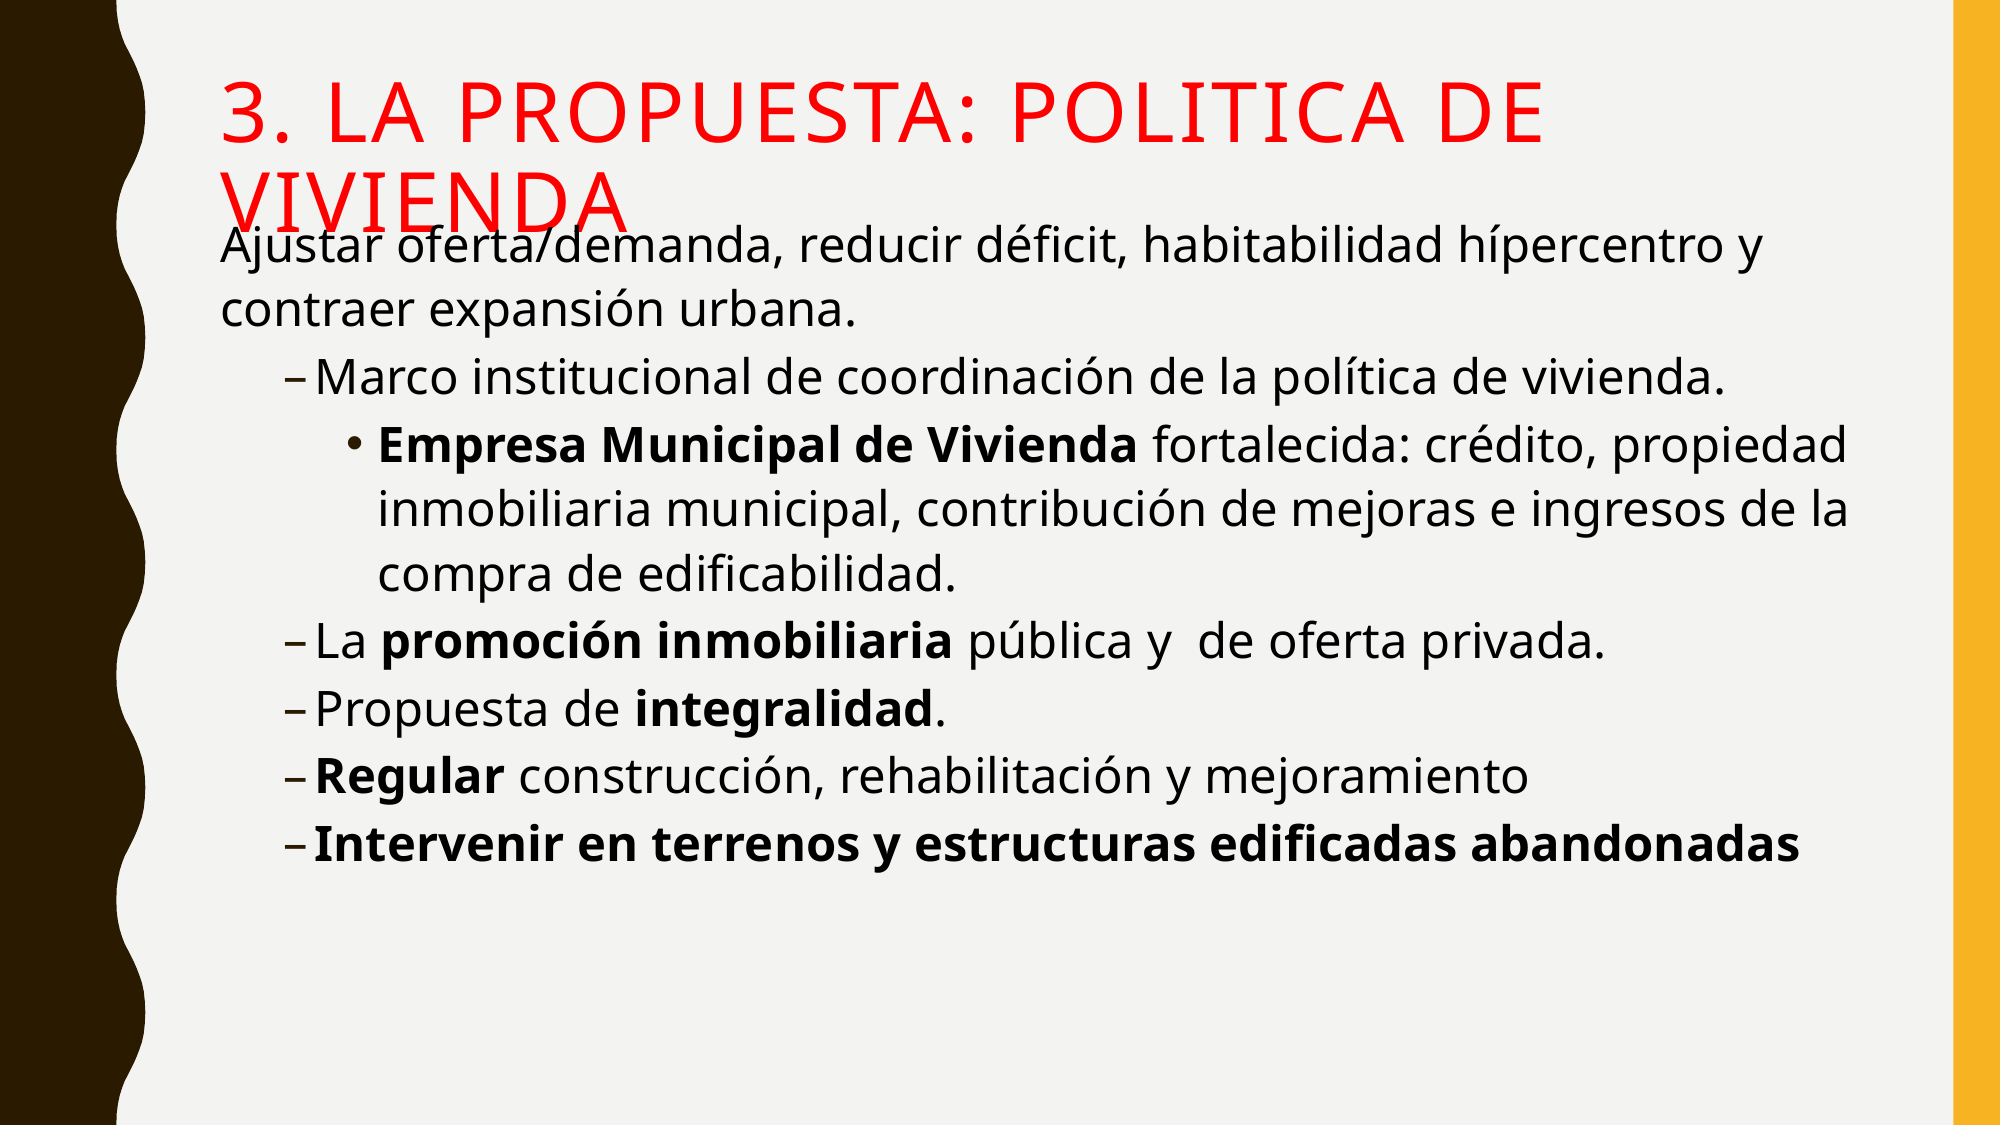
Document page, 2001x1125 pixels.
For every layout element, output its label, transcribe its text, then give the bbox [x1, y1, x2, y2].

list Ajustar oferta/demanda, reducir déficit, habitabilidad hípercentro y contraer expansión urbana. Marco institucional de coordinación de la política de vivienda. Empresa Municipal de Vivienda fortalecida: crédito, propiedad inmobiliaria municipal, contribución de mejoras e ingresos de la compra de edificabilidad. La promoción inmobiliaria pública y de oferta privada. Propuesta de integralidad. Regular construcción, rehabilitación y mejoramiento Intervenir en terrenos y estructuras edificadas abandonadas [205, 200, 1875, 965]
title 3. La propuesta: Politica de vivienda [205, 62, 1875, 163]
